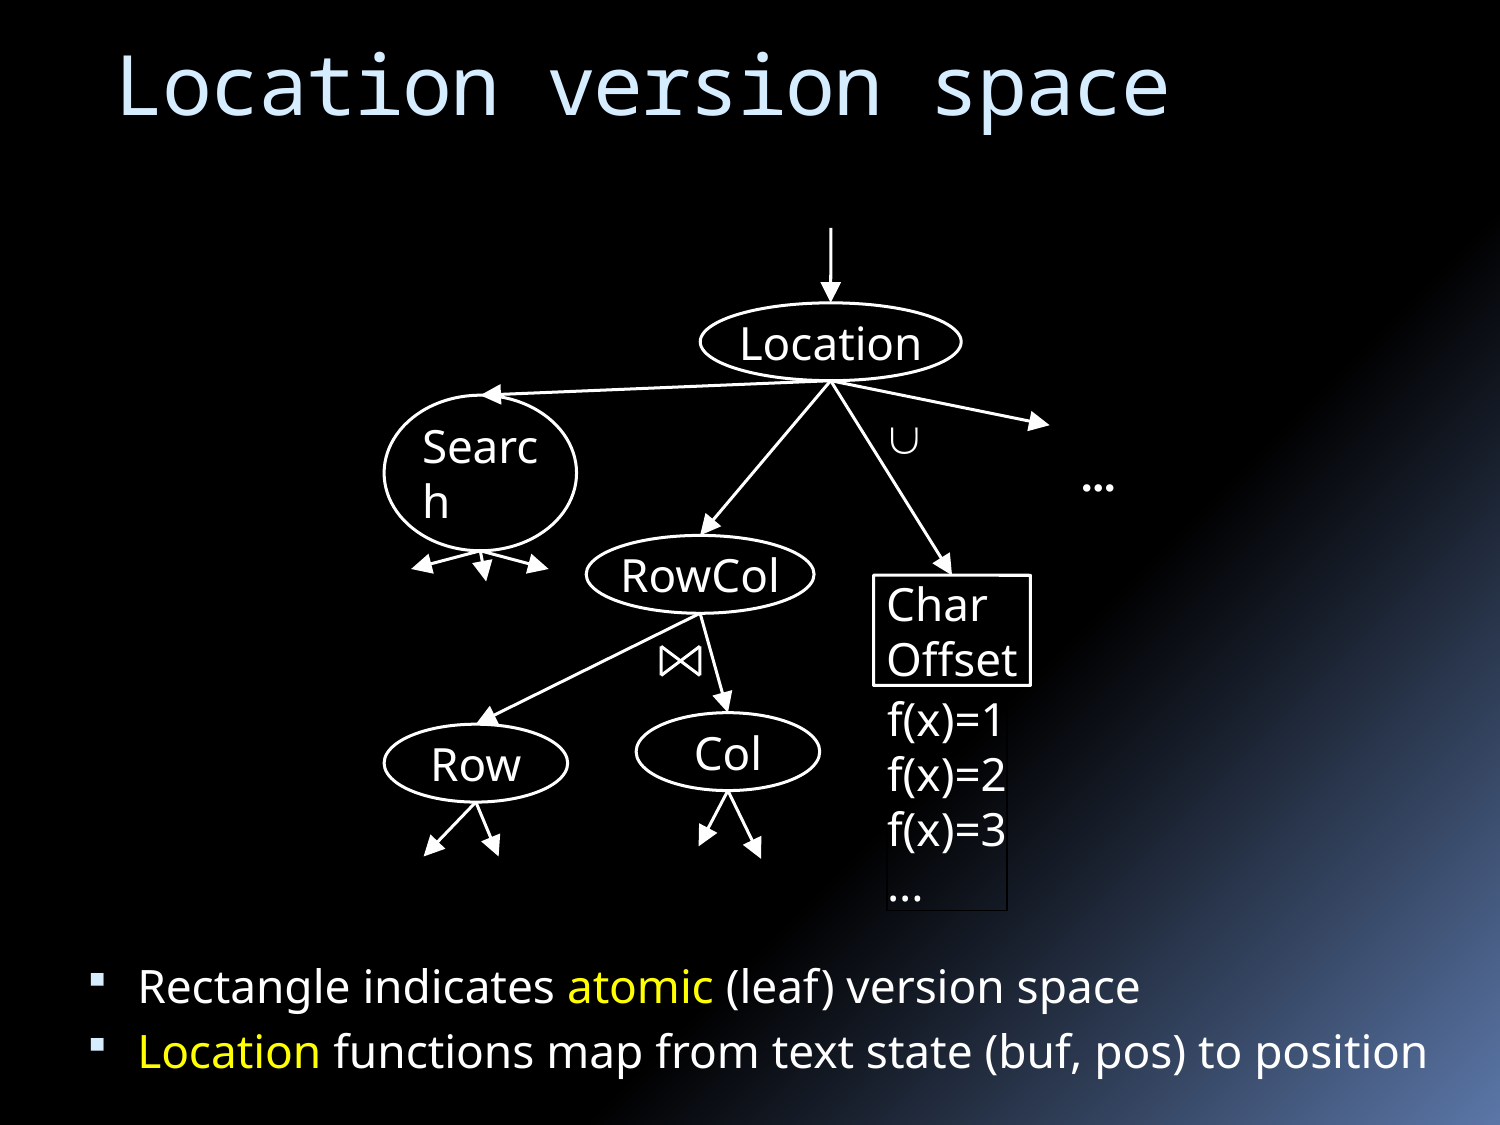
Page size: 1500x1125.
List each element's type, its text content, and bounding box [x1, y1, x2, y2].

list Rectangle indicates atomic (leaf) version space Location functions map from text state (buf, pos) to position [62, 950, 1475, 1100]
title Location version space [99, 24, 1375, 175]
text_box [383, 227, 1117, 913]
